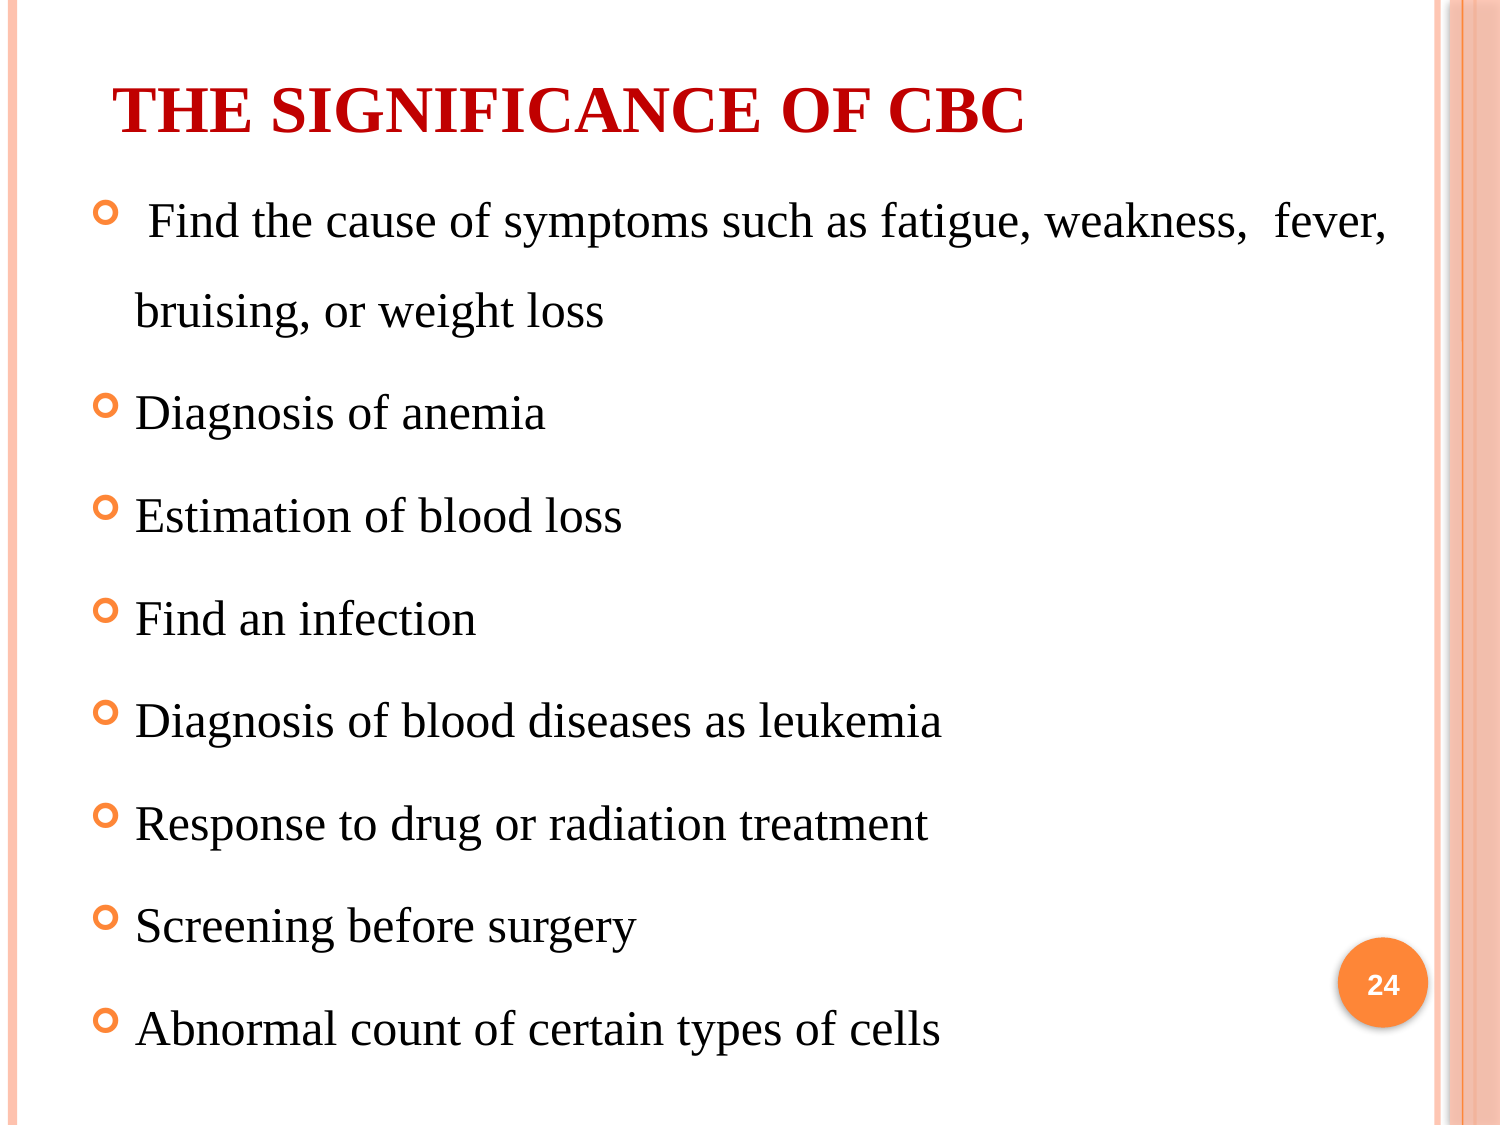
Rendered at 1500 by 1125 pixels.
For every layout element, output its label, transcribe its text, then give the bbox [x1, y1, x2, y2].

list Find the cause of symptoms such as fatigue, weakness, fever, bruising, or weight loss Diagnosis of anemia Estimation of blood loss Find an infection Diagnosis of blood diseases as leukemia Response to drug or radiation treatment Screening before surgery Abnormal count of certain types of cells [75, 149, 1475, 1013]
slide_number 24 [1333, 940, 1434, 1026]
title The significance of CBC [97, 23, 1323, 154]
